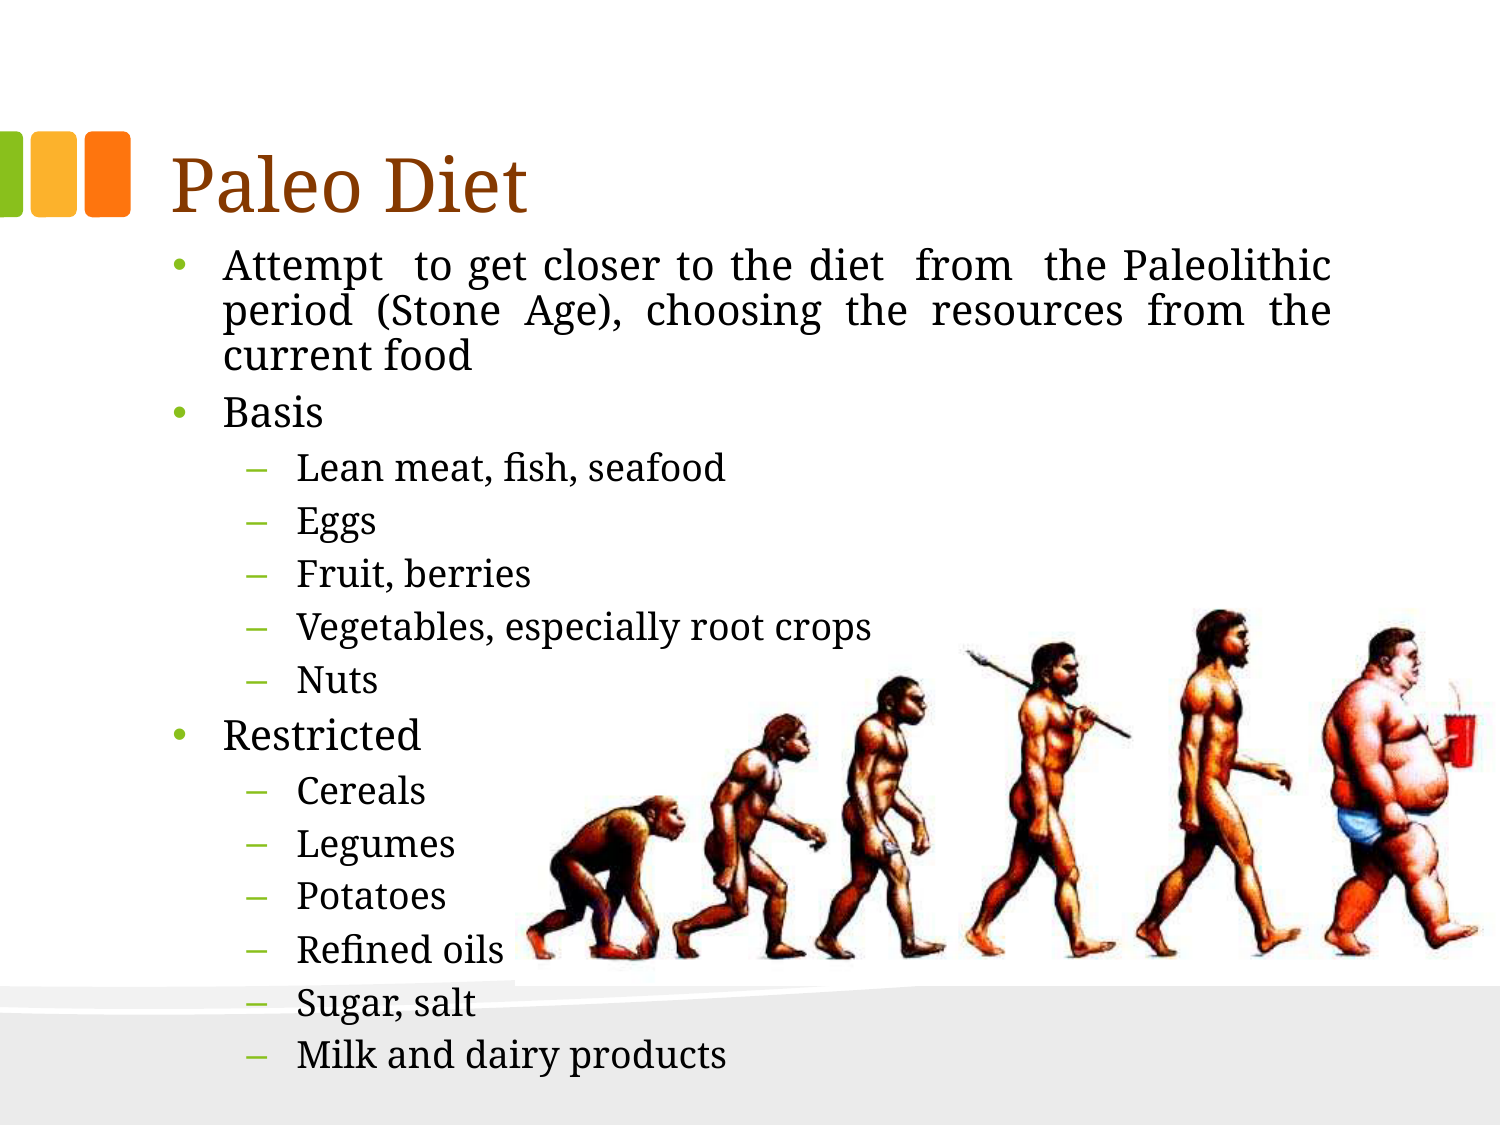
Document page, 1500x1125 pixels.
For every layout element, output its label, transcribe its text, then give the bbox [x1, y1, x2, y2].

list Attempt to get closer to the diet from the Paleolithic period (Stone Age), choosing the resources from the current food Basis Lean meat, fish, seafood Eggs Fruit, berries Vegetables, especially root crops Nuts Restricted Cereals Legumes Potatoes Refined oils Sugar, salt Milk and dairy products [152, 234, 1353, 1025]
picture [515, 585, 1500, 986]
title Paleo Diet [150, 24, 1350, 238]
